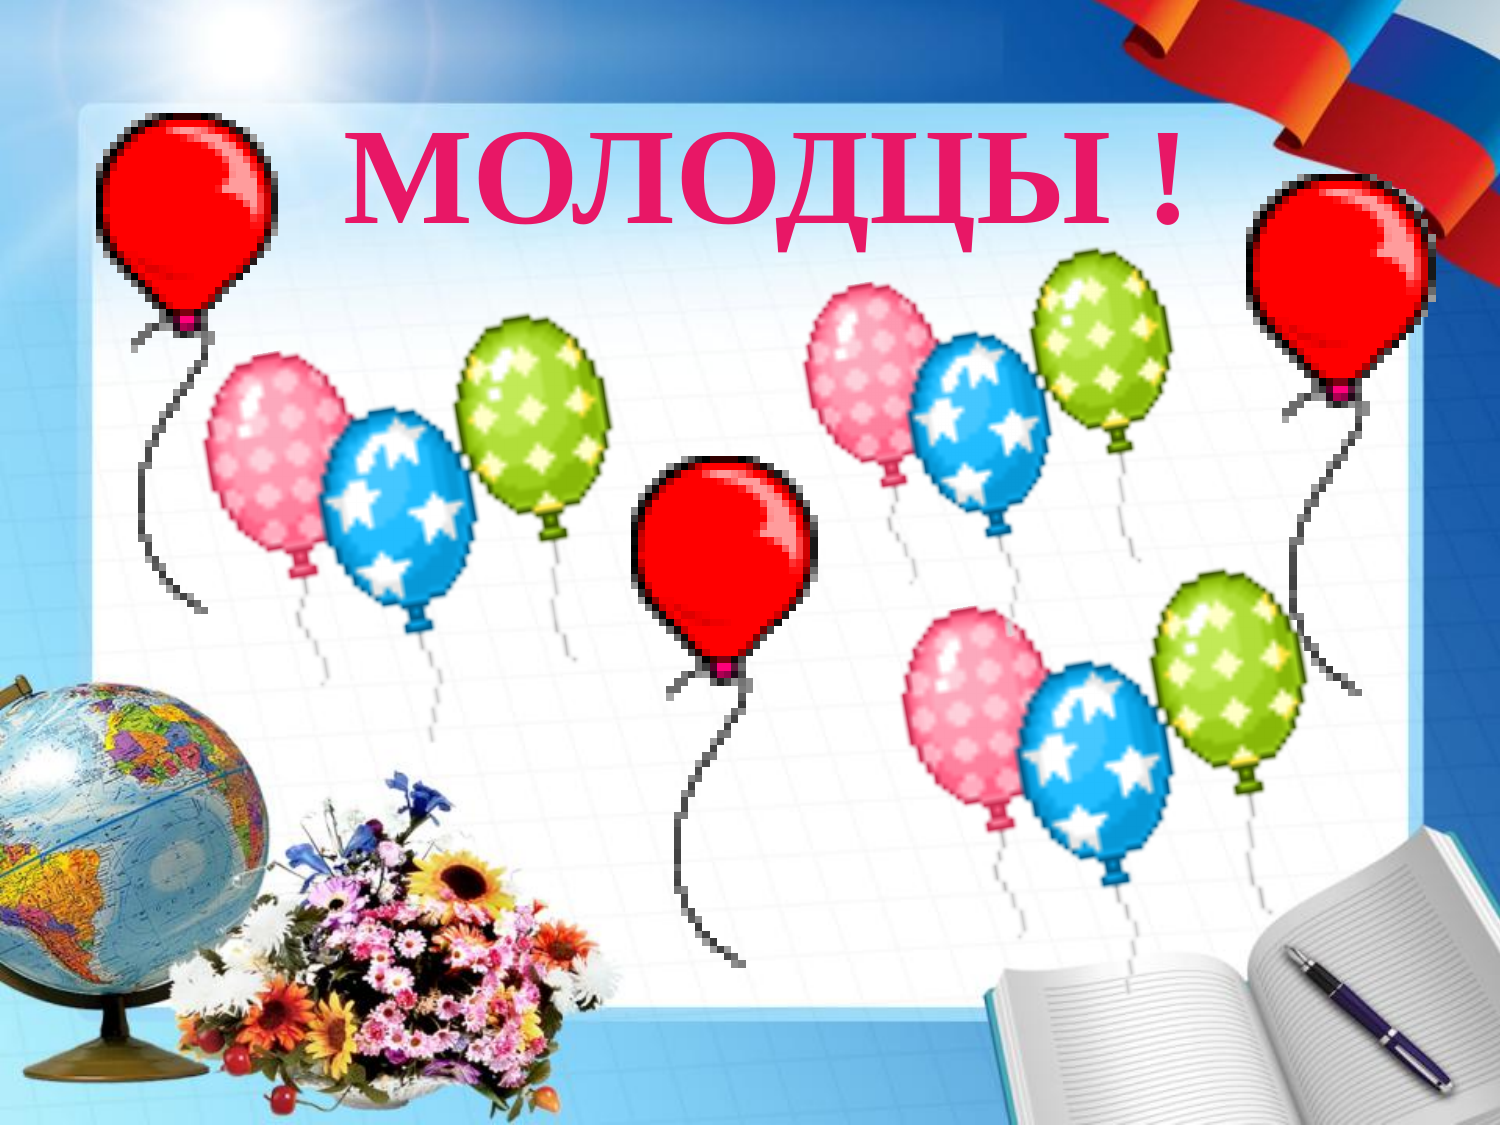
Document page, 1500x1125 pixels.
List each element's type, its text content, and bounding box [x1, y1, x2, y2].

picture [0, 0, 1500, 1125]
text_box МОЛОДЦЫ ! [289, 78, 1247, 258]
